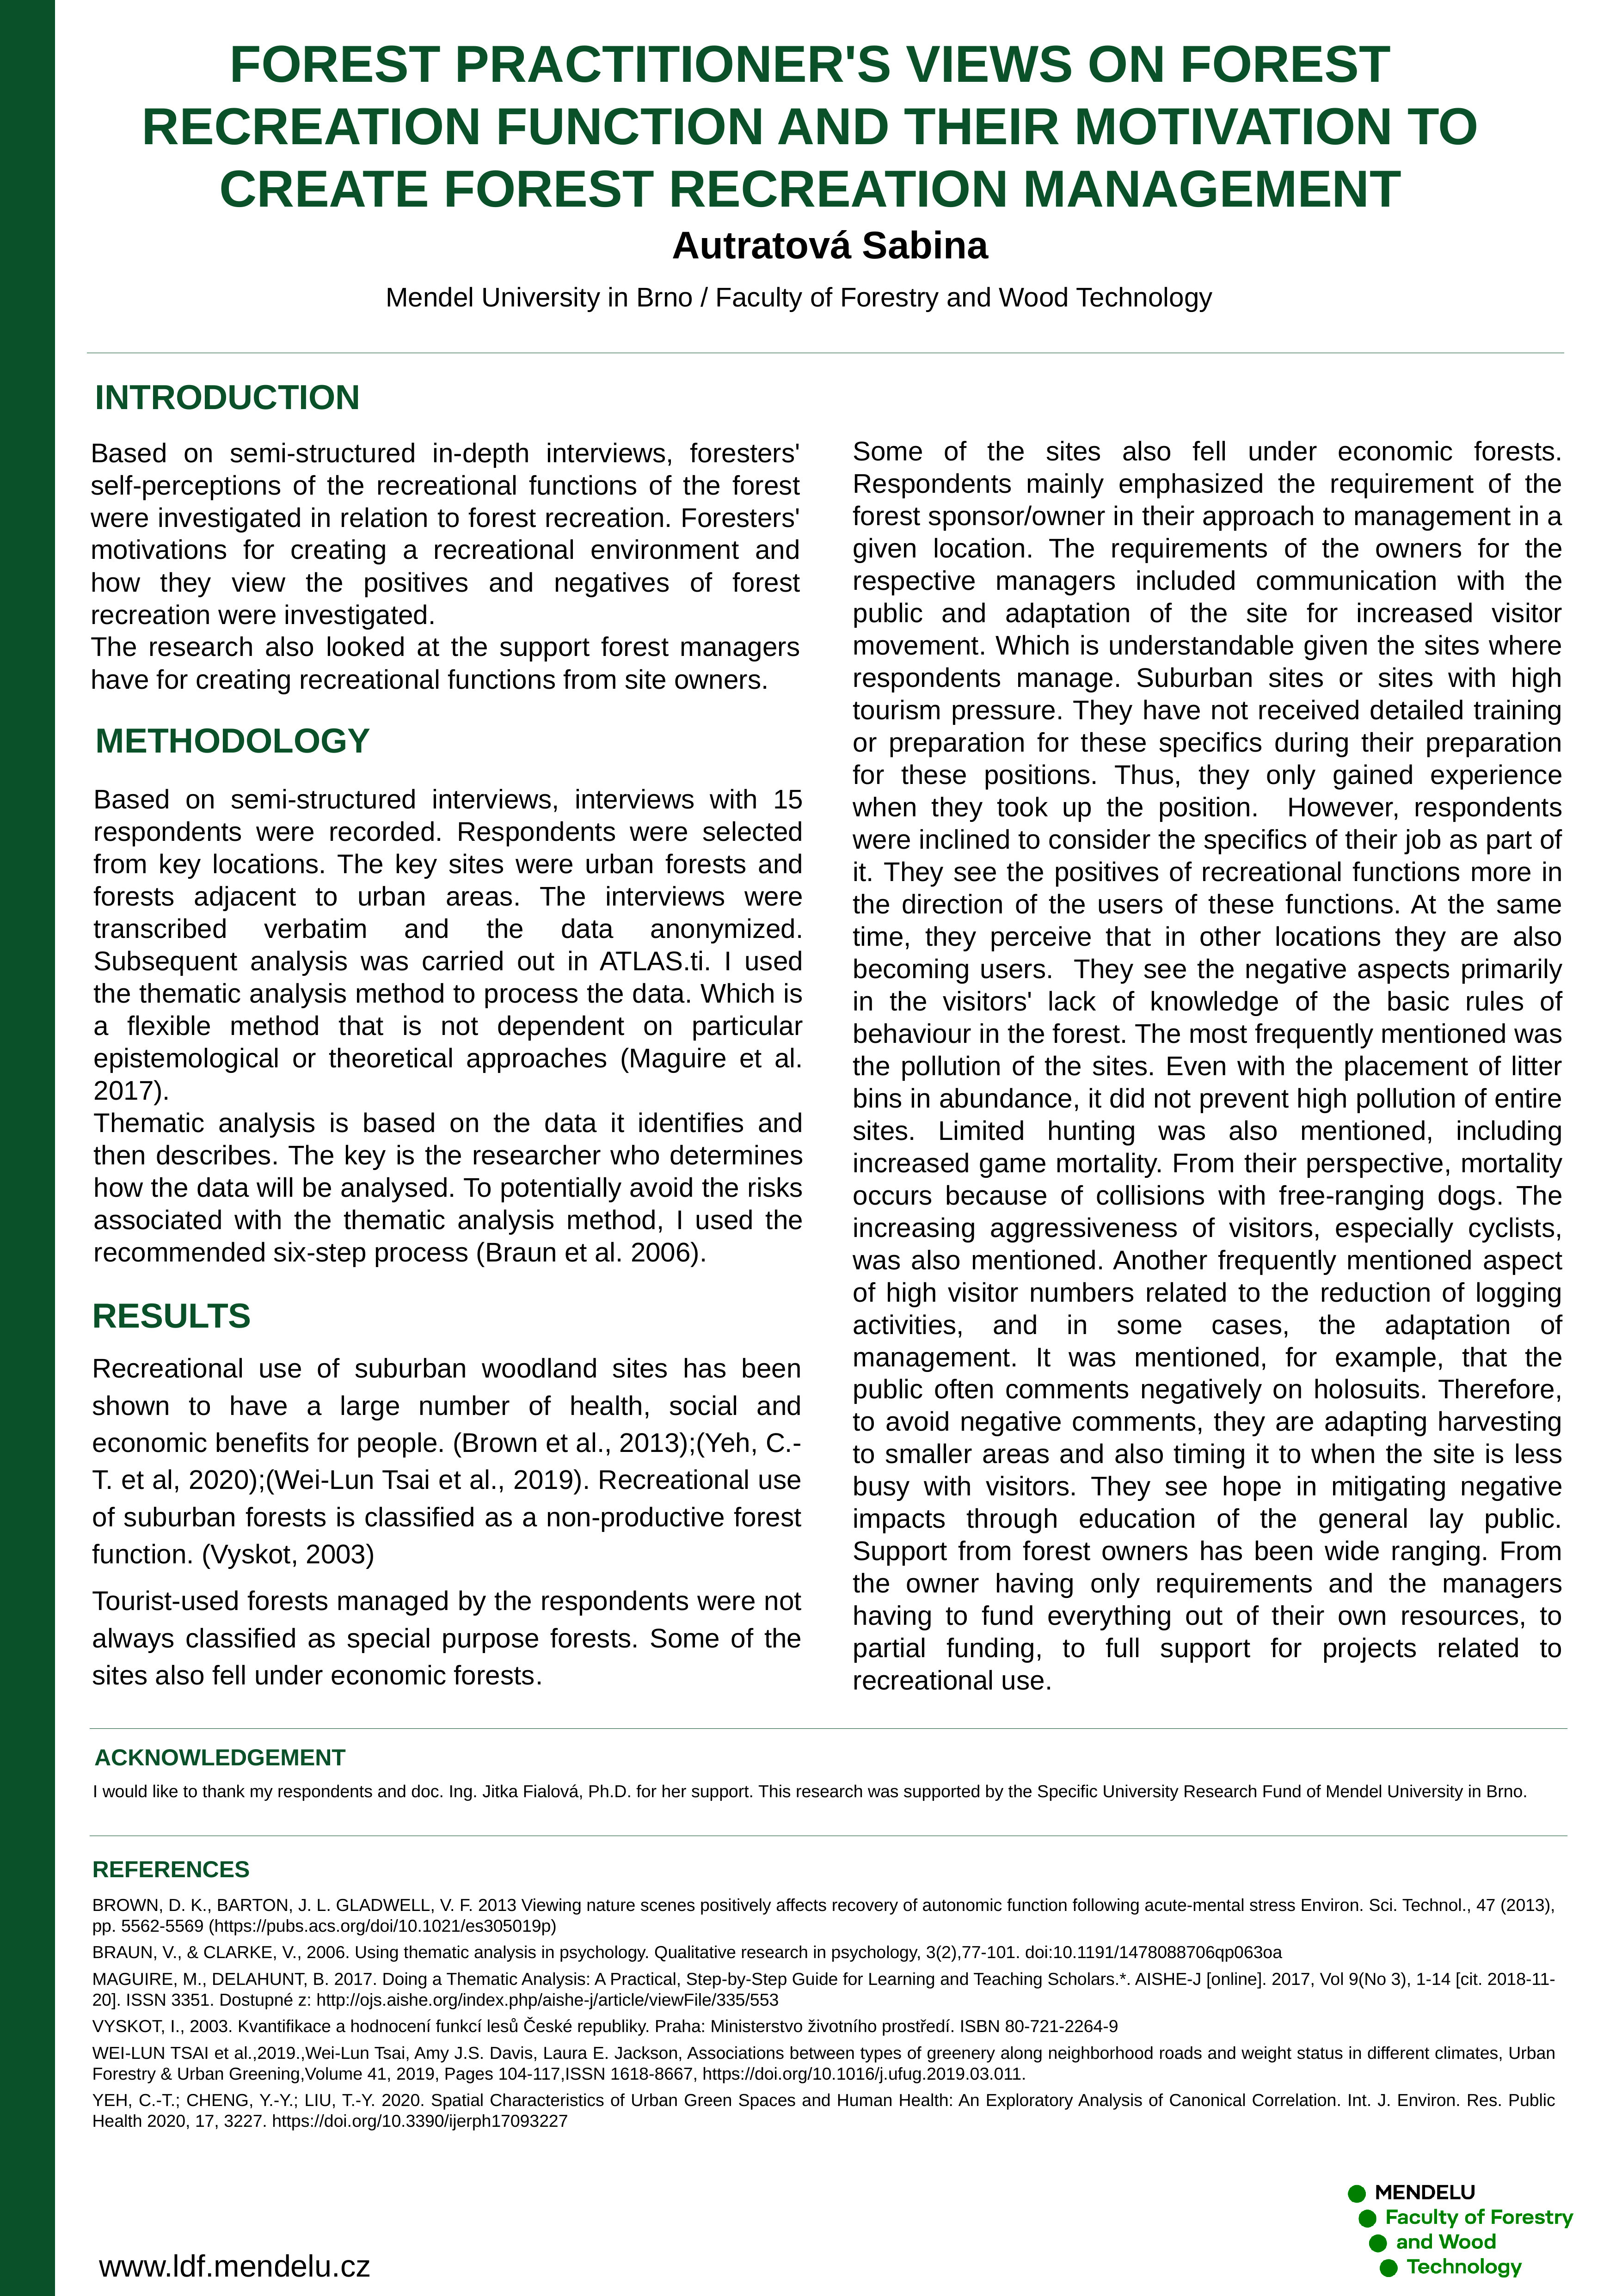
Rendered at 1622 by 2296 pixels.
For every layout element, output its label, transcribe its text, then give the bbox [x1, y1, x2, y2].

text_box METHODOLOGY [88, 714, 378, 763]
text_box Some of the sites also fell under economic forests. Respondents mainly emphasized the requirement of the forest sponsor/owner in their approach to management in a given location. The requirements of the owners for the respective managers included communication with the public and adaptation of the site for increased visitor movement. Which is understandable given the sites where respondents manage. Suburban sites or sites with high tourism pressure. They have not received detailed training or preparation for these specifics during their preparation for these positions. Thus, they only gained experience when they took up the position. However, respondents were inclined to consider the specifics of their job as part of it. They see the positives of recreational functions more in the direction of the users of these functions. At the same time, they perceive that in other locations they are also becoming users. They see the negative aspects primarily in the visitors' lack of knowledge of the basic rules of behaviour in the forest. The most frequently mentioned was the pollution of the sites. Even with the placement of litter bins in abundance, it did not prevent high pollution of entire sites. Limited hunting was also mentioned, including increased game mortality. From their perspective, mortality occurs because of collisions with free-ranging dogs. The increasing aggressiveness of visitors, especially cyclists, was also mentioned. Another frequently mentioned aspect of high visitor numbers related to the reduction of logging activities, and in some cases, the adaptation of management. It was mentioned, for example, that the public often comments negatively on holosuits. Therefore, to avoid negative comments, they are adapting harvesting to smaller areas and also timing it to when the site is less busy with visitors. They see hope in mitigating negative impacts through education of the general lay public. Support from forest owners has been wide ranging. From the owner having only requirements and the managers having to fund everything out of their own resources, to partial funding, to full support for projects related to recreational use. [846, 430, 1571, 1727]
text_box INTRODUCTION [88, 371, 368, 420]
text_box ACKNOWLEDGEMENT [87, 1739, 353, 1774]
text_box Recreational use of suburban woodland sites has been shown to have a large number of health, social and economic benefits for people. (Brown et al., 2013);(Yeh, C.-T. et al, 2020);(Wei-Lun Tsai et al., 2019). Recreational use of suburban forests is classified as a non-productive forest function. (Vyskot, 2003) Tourist-used forests managed by the respondents were not always classified as special purpose forests. Some of the sites also fell under economic forests. [85, 1342, 810, 1694]
text_box I would like to thank my respondents and doc. Ing. Jitka Fialová, Ph.D. for her support. This research was supported by the Specific University Research Fund of Mendel University in Brno. [86, 1773, 1564, 1805]
text_box [0, 0, 55, 2296]
text_box FOREST PRACTITIONER'S VIEWS ON FOREST RECREATION FUNCTION AND THEIR MOTIVATION TO CREATE FOREST RECREATION MANAGEMENT [57, 26, 1565, 221]
text_box Mendel University in Brno / Faculty of Forestry and Wood Technology [123, 276, 1477, 316]
text_box Based on semi-structured interviews, interviews with 15 respondents were recorded. Respondents were selected from key locations. The key sites were urban forests and forests adjacent to urban areas. The interviews were transcribed verbatim and the data anonymized. Subsequent analysis was carried out in ATLAS.ti. I used the thematic analysis method to process the data. Which is a flexible method that is not dependent on particular epistemological or theoretical approaches (Maguire et al. 2017). Thematic analysis is based on the data it identifies and then describes. The key is the researcher who determines how the data will be analysed. To potentially avoid the risks associated with the thematic analysis method, I used the recommended six-step process (Braun et al. 2006). [86, 778, 811, 1271]
text_box REFERENCES BROWN, D. K., BARTON, J. L. GLADWELL, V. F. 2013 Viewing nature scenes positively affects recovery of autonomic function following acute-mental stress Environ. Sci. Technol., 47 (2013), pp. 5562-5569 (https://pubs.acs.org/doi/10.1021/es305019p) BRAUN, V., & CLARKE, V., 2006. Using thematic analysis in psychology. Qualitative research in psychology, 3(2),77-101. doi:10.1191/1478088706qp063oa MAGUIRE, M., DELAHUNT, B. 2017. Doing a Thematic Analysis: A Practical, Step-by-Step Guide for Learning and Teaching Scholars.*. AISHE-J [online]. 2017, Vol 9(No 3), 1-14 [cit. 2018-11-20]. ISSN 3351. Dostupné z: http://ojs.aishe.org/index.php/aishe-j/article/viewFile/335/553 VYSKOT, I., 2003. Kvantifikace a hodnocení funkcí lesů České republiky. Praha: Ministerstvo životního prostředí. ISBN 80-721-2264-9 WEI-LUN TSAI et al.,2019.,Wei-Lun Tsai, Amy J.S. Davis, Laura E. Jackson, Associations between types of greenery along neighborhood roads and weight status in different climates, Urban Forestry & Urban Greening,Volume 41, 2019, Pages 104-117,ISSN 1618-8667, https://doi.org/10.1016/j.ufug.2019.03.011. YEH, C.-T.; CHENG, Y.-Y.; LIU, T.-Y. 2020. Spatial Characteristics of Urban Green Spaces and Human Health: An Exploratory Analysis of Canonical Correlation. Int. J. Environ. Res. Public Health 2020, 17, 3227. https://doi.org/10.3390/ijerph17093227 [85, 1851, 1563, 2134]
picture [1330, 2167, 1591, 2295]
text_box RESULTS [85, 1290, 320, 1338]
text_box Autratová Sabina [665, 217, 995, 270]
text_box www.ldf.mendelu.cz [92, 2242, 387, 2286]
text_box Based on semi-structured in-depth interviews, foresters' self-perceptions of the recreational functions of the forest were investigated in relation to forest recreation. Foresters' motivations for creating a recreational environment and how they view the positives and negatives of forest recreation were investigated. The research also looked at the support forest managers have for creating recreational functions from site owners. [84, 432, 808, 698]
